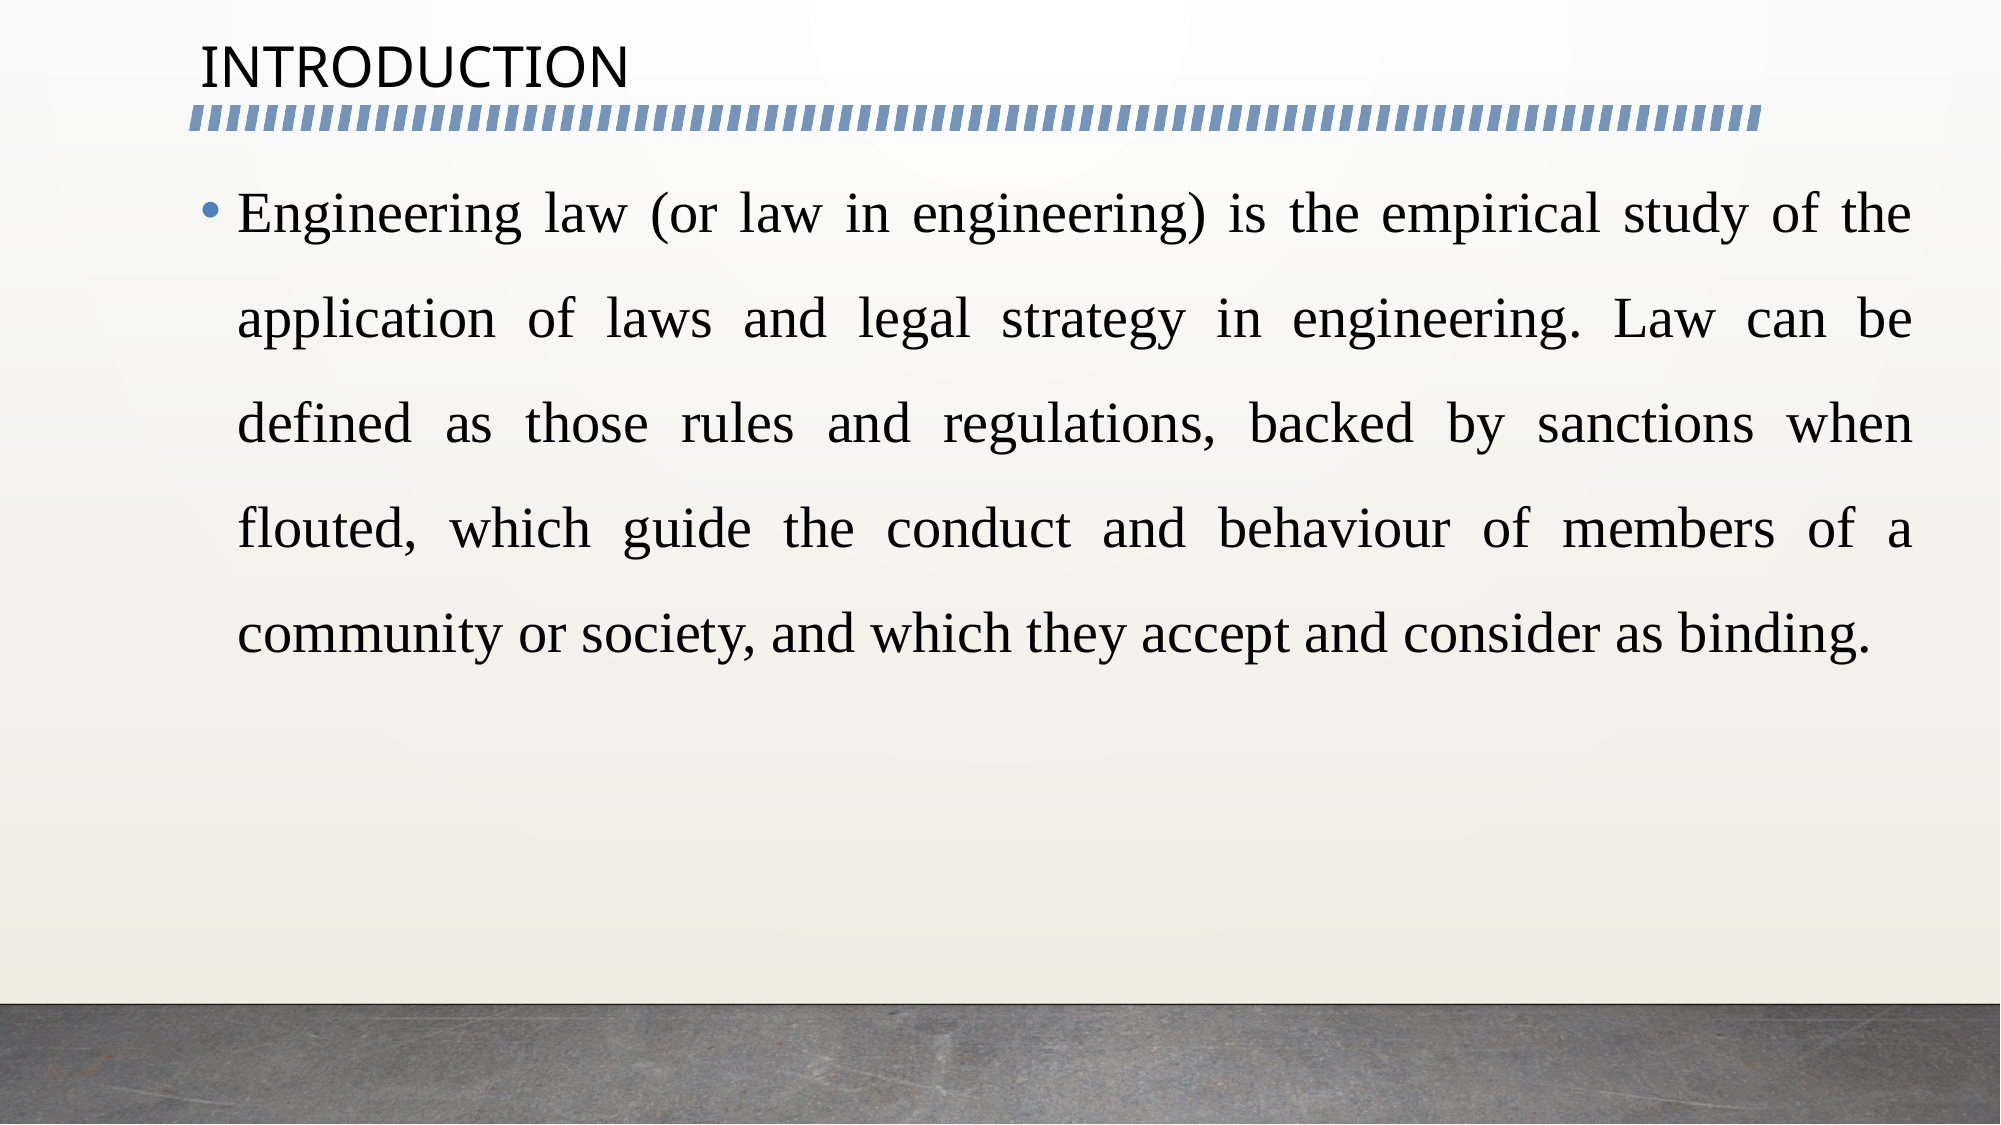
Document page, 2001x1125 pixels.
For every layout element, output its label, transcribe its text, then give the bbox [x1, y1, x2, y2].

list Engineering law (or law in engineering) is the empirical study of the application of laws and legal strategy in engineering. Law can be defined as those rules and regulations, backed by sanctions when flouted, which guide the conduct and behaviour of members of a community or society, and which they accept and consider as binding. [185, 131, 1930, 897]
picture [0, 1004, 2000, 1124]
title INTRODUCTION [185, 30, 1761, 107]
